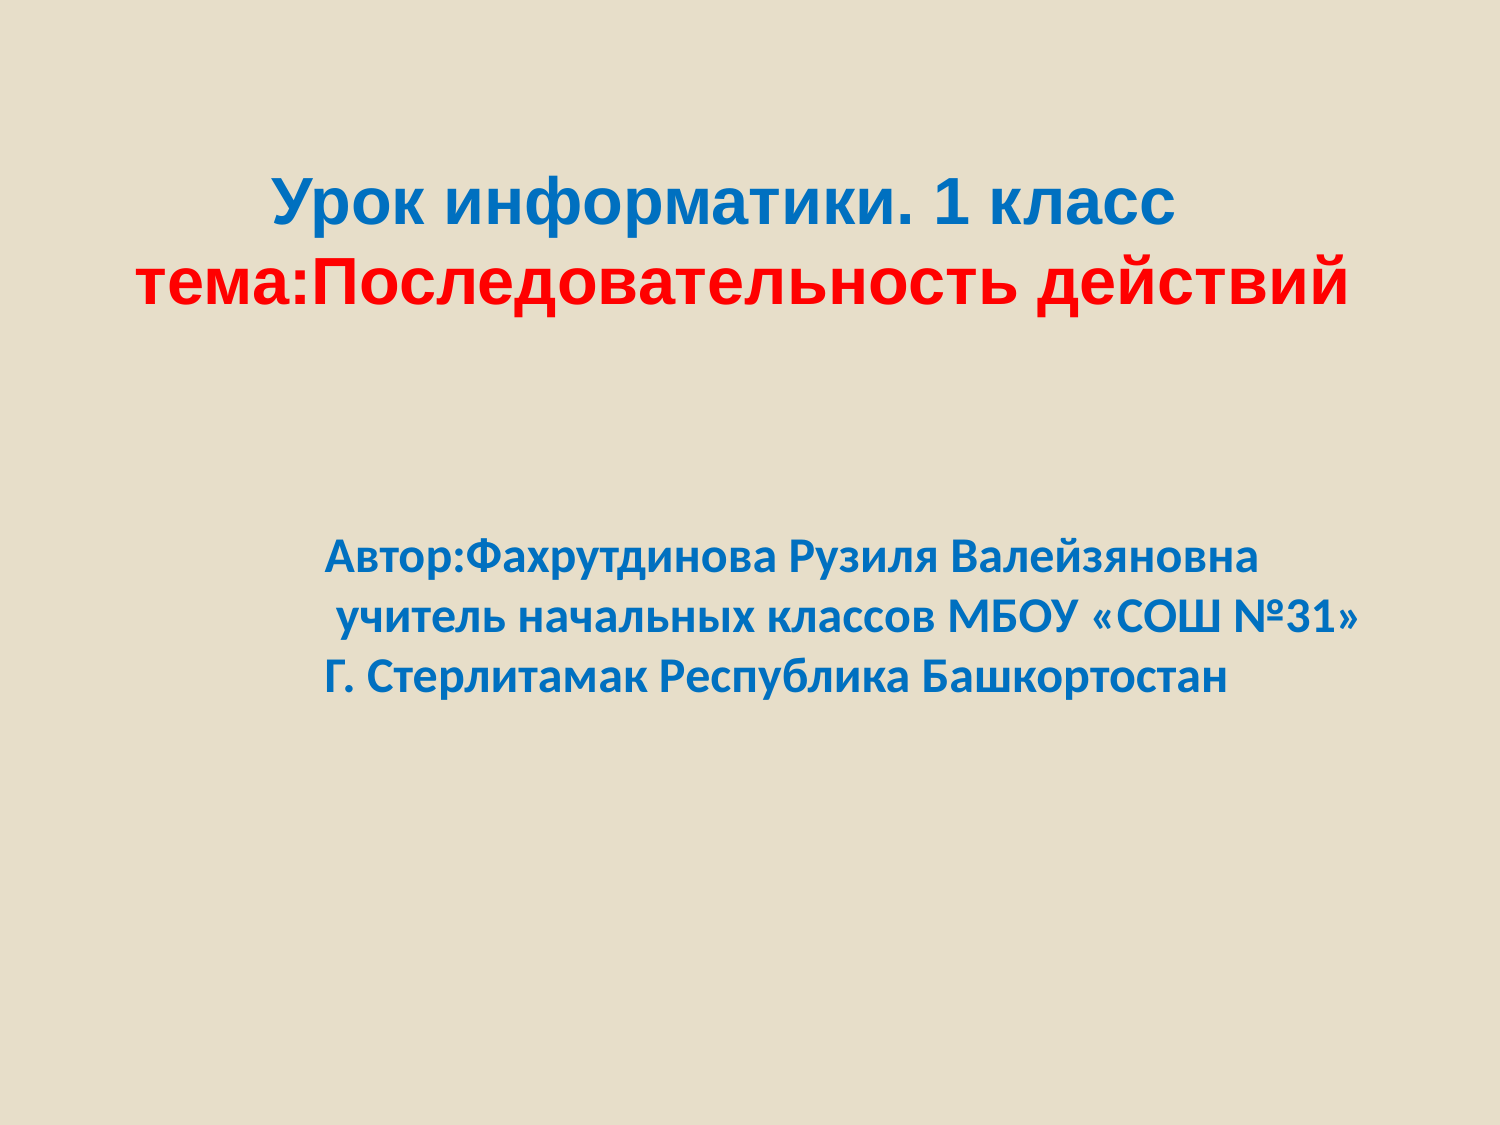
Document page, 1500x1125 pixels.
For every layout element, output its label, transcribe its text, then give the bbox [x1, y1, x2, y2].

text_box Автор:Фахрутдинова Рузиля Валейзяновна учитель начальных классов МБОУ «СОШ №31» Г. Стерлитамак Республика Башкортостан [309, 515, 1379, 711]
title Урок информатики. 1 класс тема:Последовательность действий [105, 117, 1381, 359]
